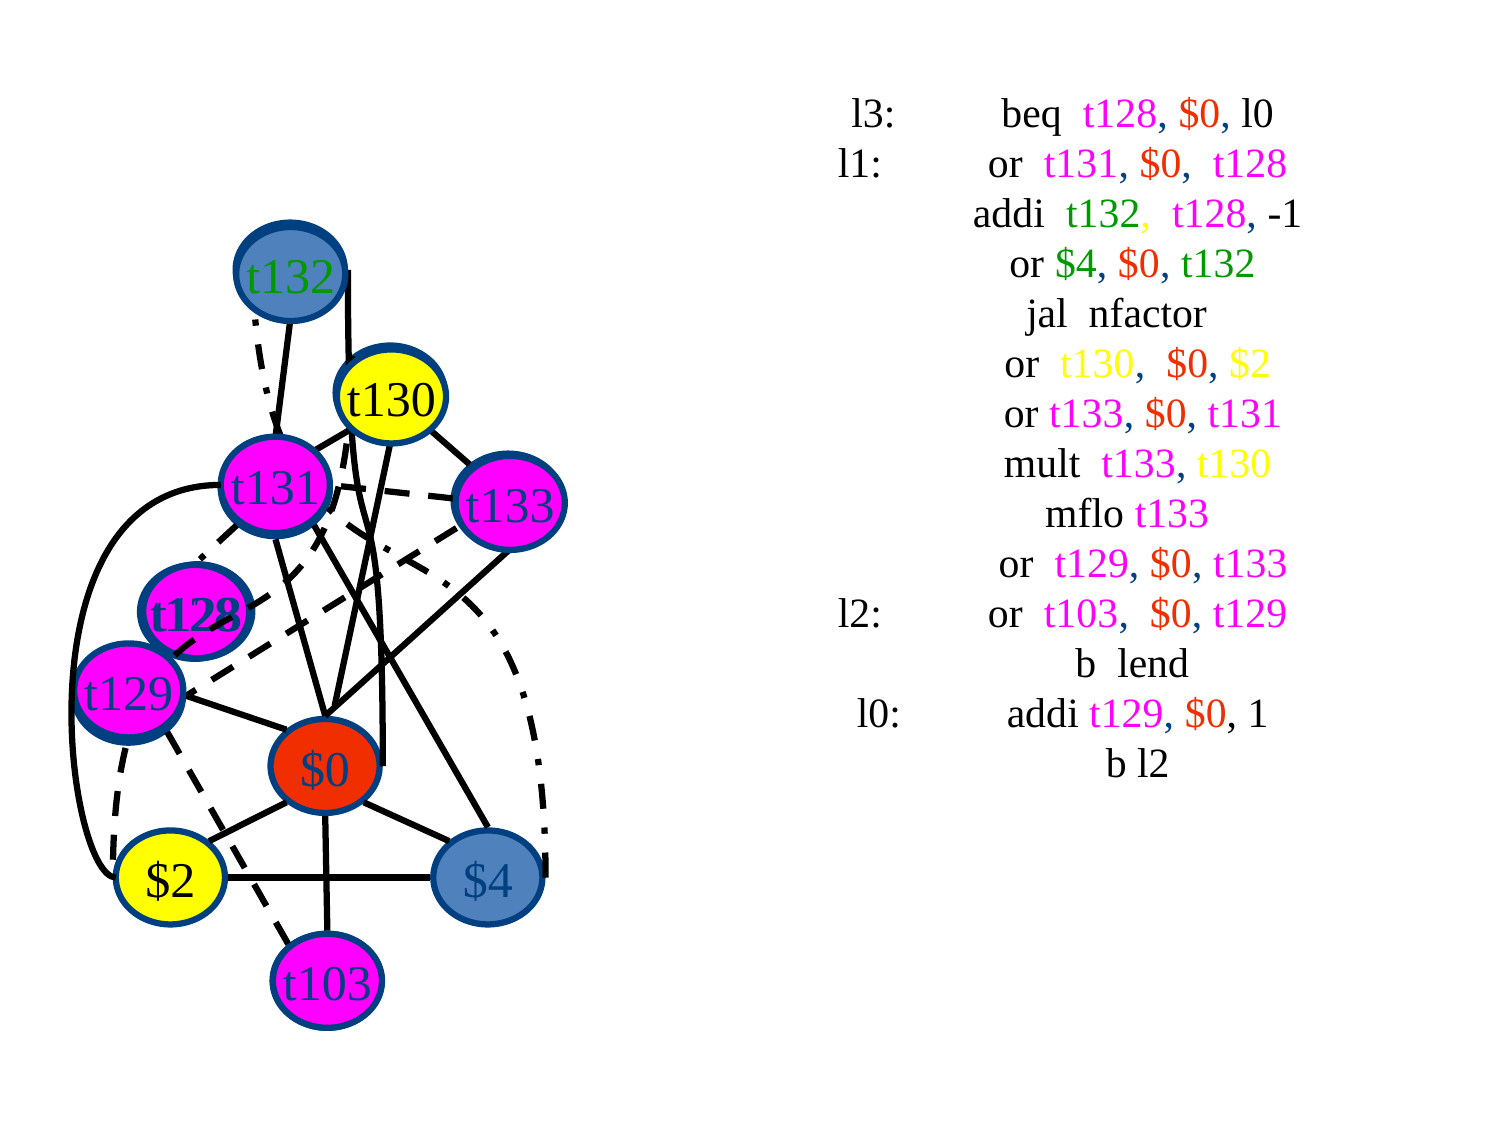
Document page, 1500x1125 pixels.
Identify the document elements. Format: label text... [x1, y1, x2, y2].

text_box l3: beq t128, $0, l0 l1: or t131, $0, t128 addi t132, t128, -1 or $4, $0, t132 jal nfactor or t130, $0, $2 or t133, $0, t131 mult t133, t130 mflo t133 or t129, $0, t133 l2: or t103, $0, t129 b lend l0: addi t129, $0, 1 b l2 [635, 78, 1500, 794]
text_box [73, 222, 565, 1029]
